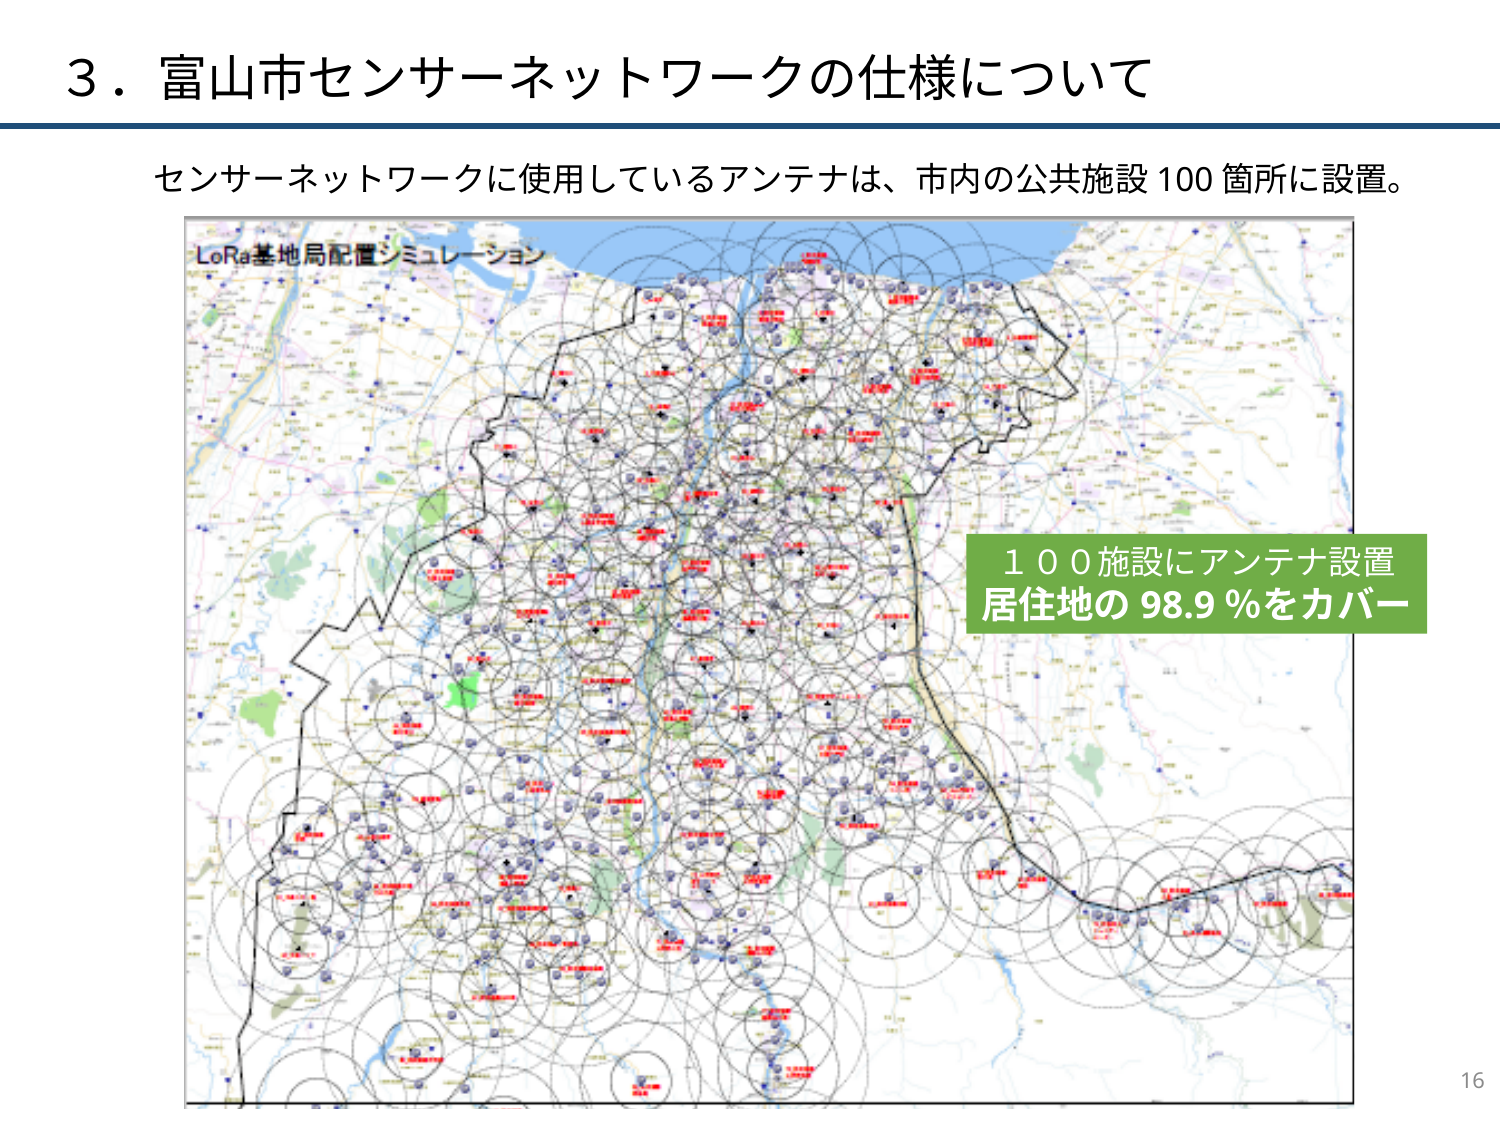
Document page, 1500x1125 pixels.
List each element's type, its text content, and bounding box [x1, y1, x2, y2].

picture [183, 216, 1355, 1109]
text_box センサーネットワークに使用しているアンテナは、市内の公共施設100箇所に設置。 [105, 131, 1461, 206]
text_box ３．富山市センサーネットワークの仕様について [42, 4, 1436, 119]
slide_number 15 [1439, 1051, 1500, 1111]
text_box １００施設にアンテナ設置 居住地の98.9％をカバー [1355, 533, 1428, 634]
